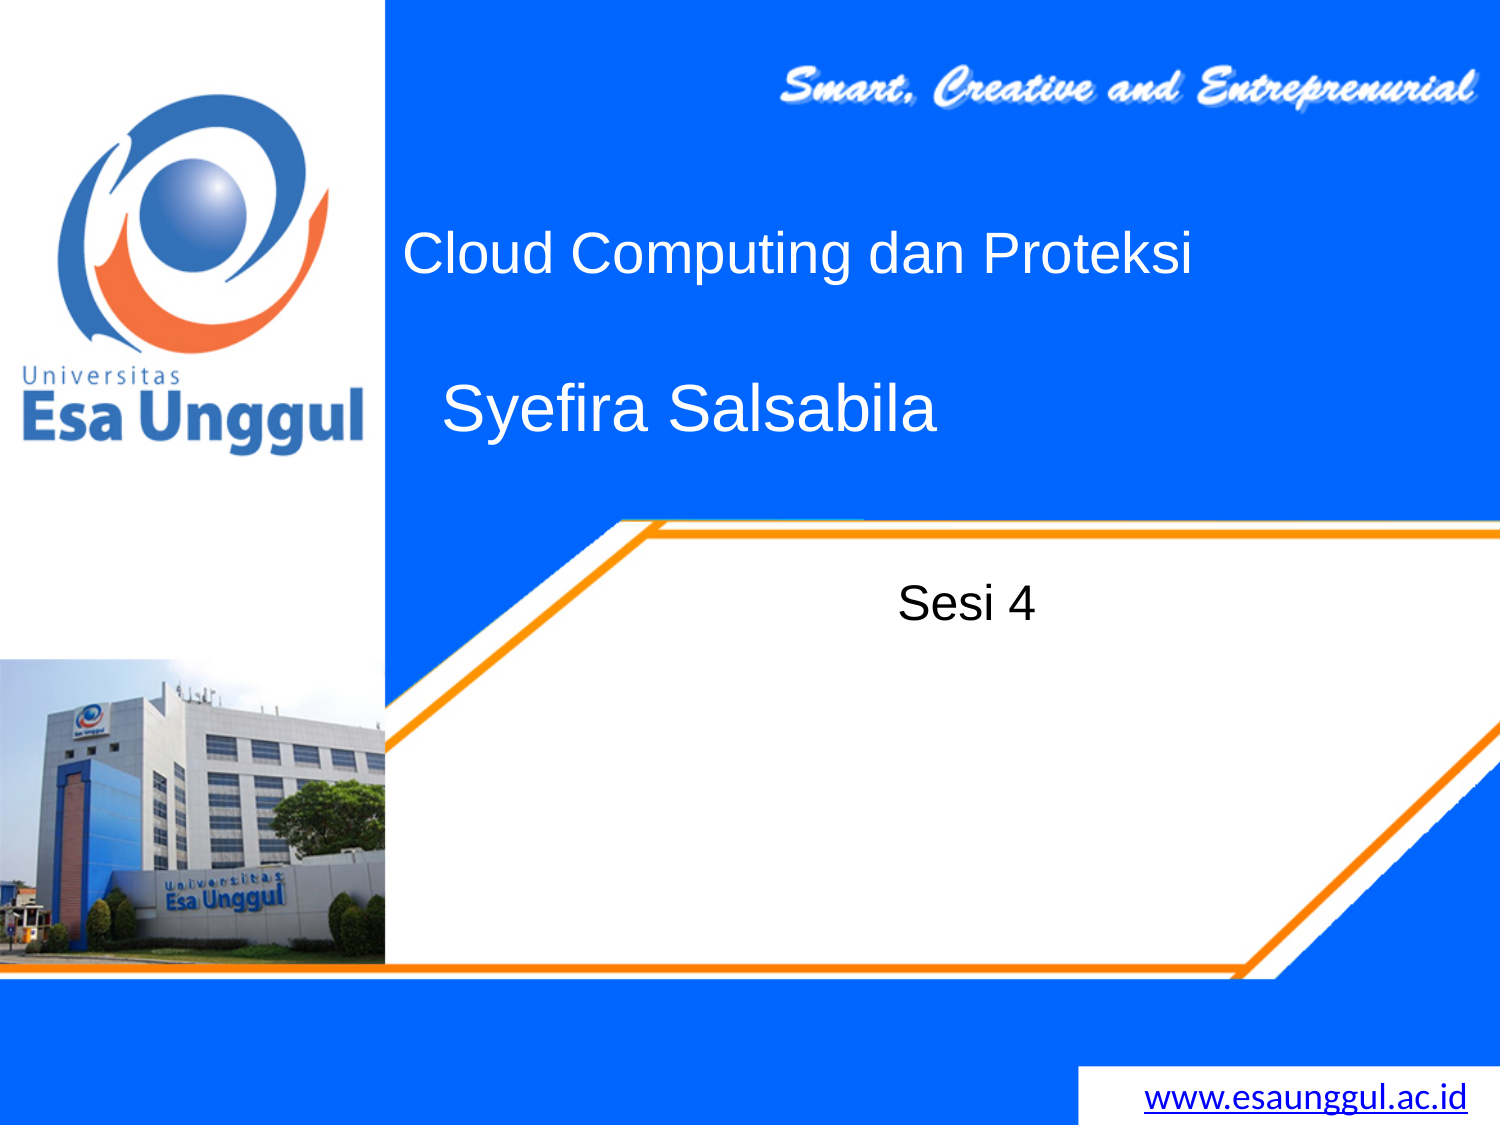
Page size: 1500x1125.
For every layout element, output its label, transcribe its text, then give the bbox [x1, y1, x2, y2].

subtitle Sesi 4 [500, 562, 1434, 634]
list Cloud Computing dan Proteksi [387, 208, 1500, 338]
title Syefira Salsabila [426, 357, 1436, 464]
picture [0, 0, 1500, 1125]
